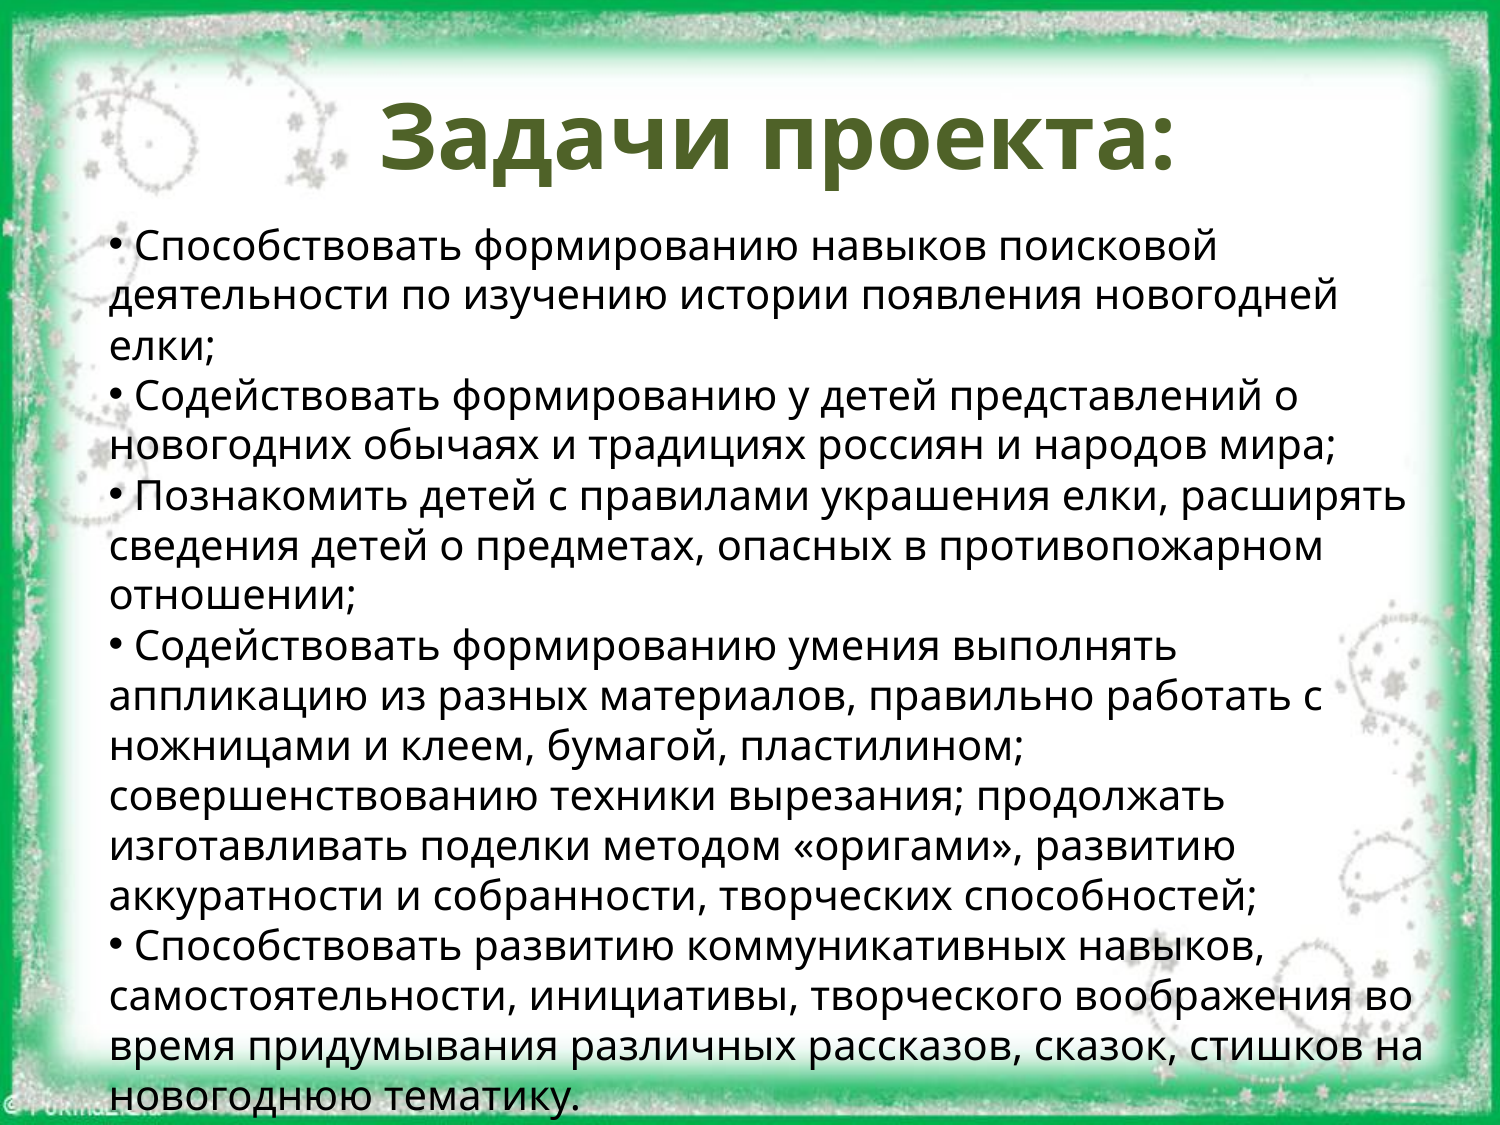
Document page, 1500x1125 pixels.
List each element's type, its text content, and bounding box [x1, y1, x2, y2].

text_box Задачи проекта: [363, 70, 1301, 305]
text_box Способствовать формированию навыков поисковой деятельности по изучению истории появления новогодней елки; Содействовать формированию у детей представлений о новогодних обычаях и традициях россиян и народов мира; Познакомить детей с правилами украшения елки, расширять сведения детей о предметах, опасных в противопожарном отношении; Содействовать формированию умения выполнять аппликацию из разных материалов, правильно работать с ножницами и клеем, бумагой, пластилином; совершенствованию техники вырезания; продолжать изготавливать поделки методом «оригами», развитию аккуратности и собранности, творческих способностей; Способствовать развитию коммуникативных навыков, самостоятельности, инициативы, творческого воображения во время придумывания различных рассказов, сказок, стишков на новогоднюю тематику. [93, 210, 1454, 1125]
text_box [279, 411, 1226, 967]
picture [0, 0, 1500, 1125]
